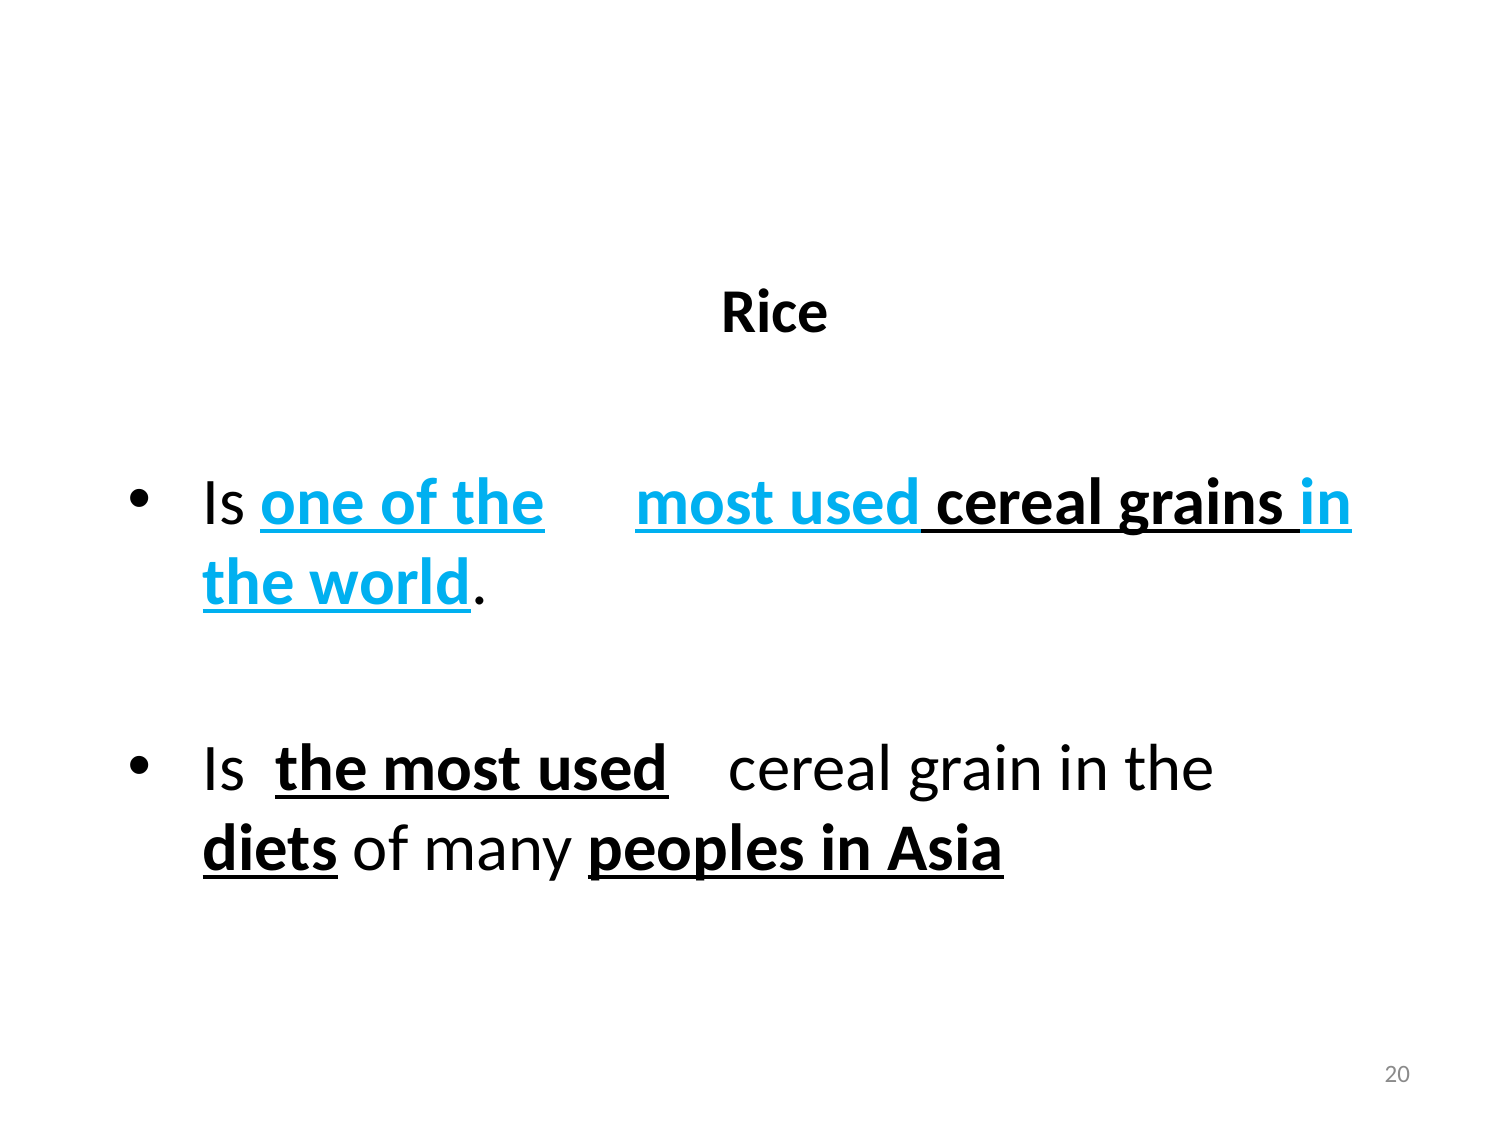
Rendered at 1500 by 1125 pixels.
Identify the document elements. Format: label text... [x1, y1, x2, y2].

subtitle Is one of the most used cereal grains in the world. Is the most used cereal grain in the diets of many peoples in Asia [112, 450, 1375, 1000]
title Rice [137, 187, 1413, 429]
slide_number 20 [1074, 1042, 1425, 1103]
